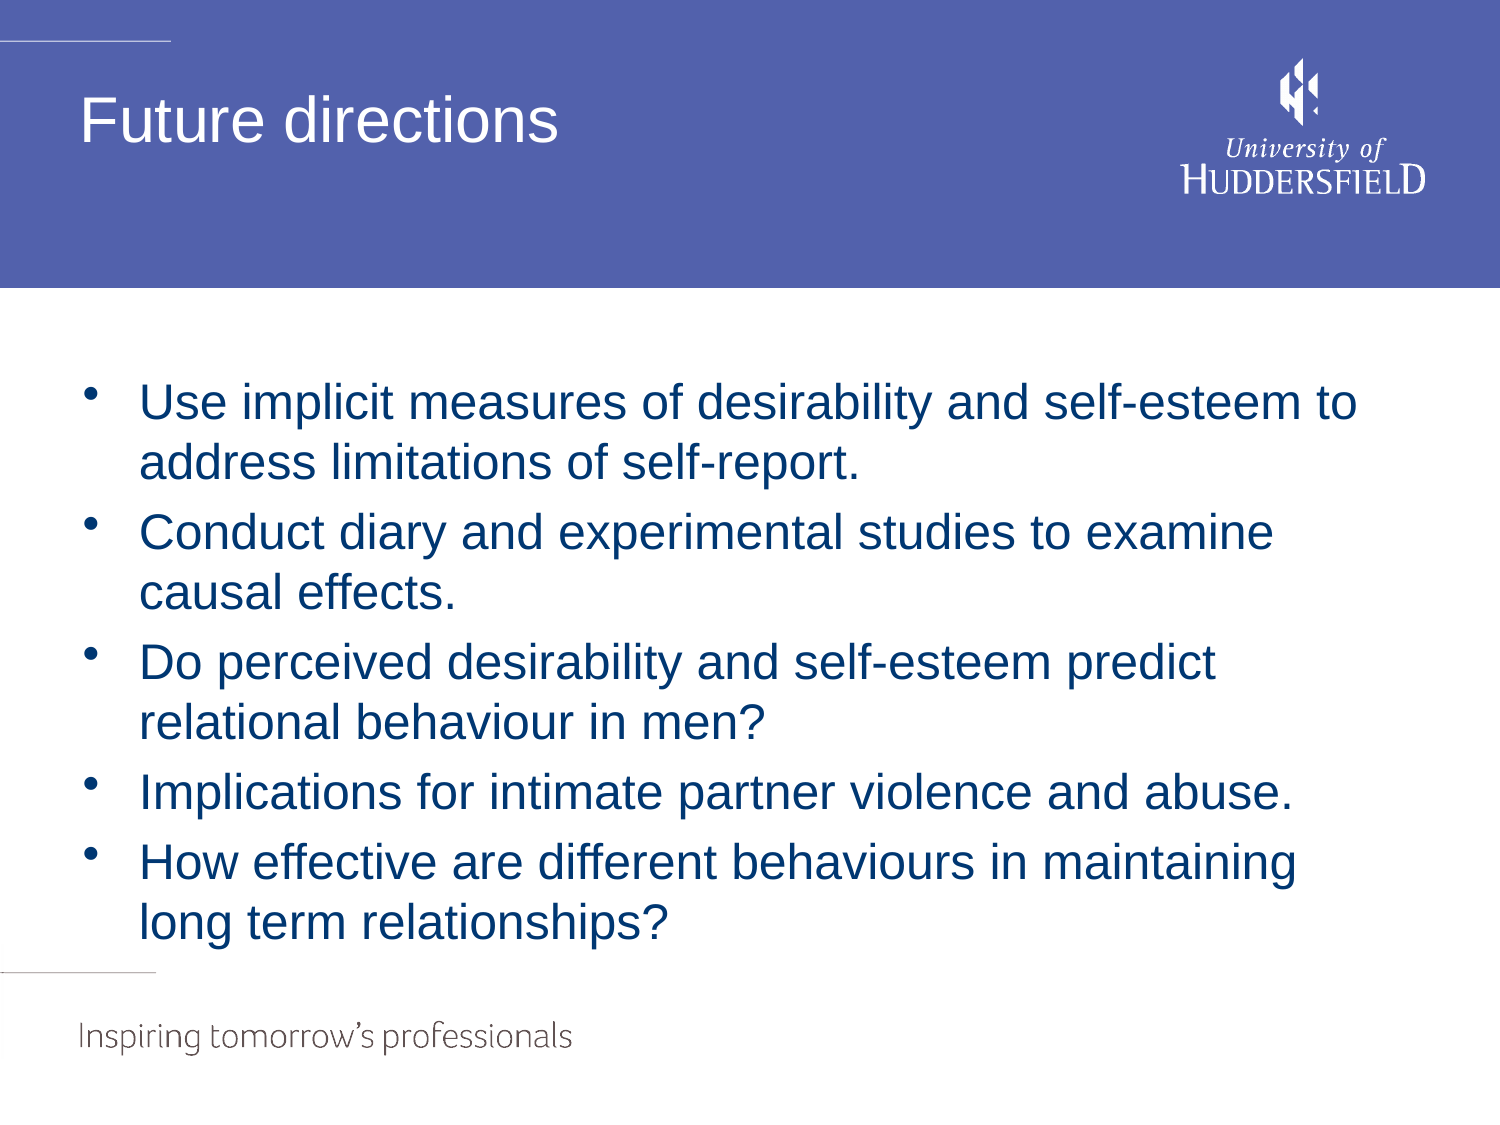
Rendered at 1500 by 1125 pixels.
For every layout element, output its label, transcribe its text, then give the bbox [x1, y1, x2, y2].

picture [0, 944, 591, 1059]
list Use implicit measures of desirability and self-esteem to address limitations of self-report. Conduct diary and experimental studies to examine causal effects. Do perceived desirability and self-esteem predict relational behaviour in men? Implications for intimate partner violence and abuse. How effective are different behaviours in maintaining long term relationships? [67, 361, 1418, 953]
picture [0, 0, 1500, 288]
title Future directions [64, 42, 1416, 191]
